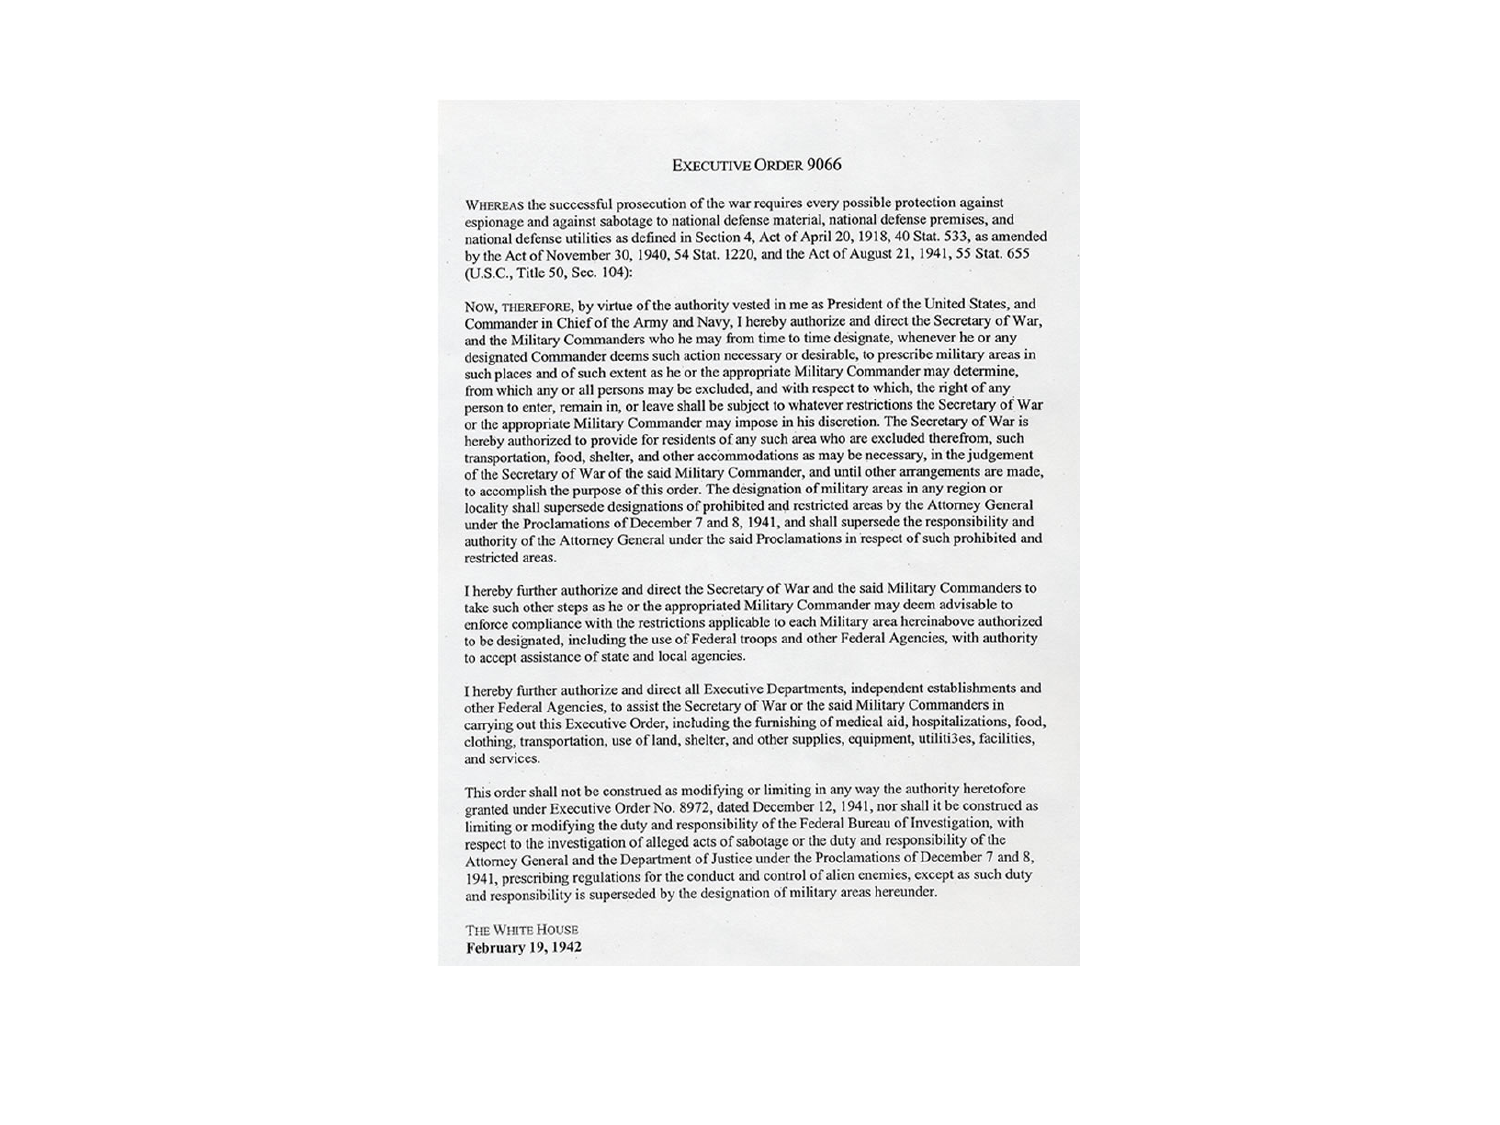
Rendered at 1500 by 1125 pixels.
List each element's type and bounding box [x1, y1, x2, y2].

picture [437, 99, 1080, 966]
